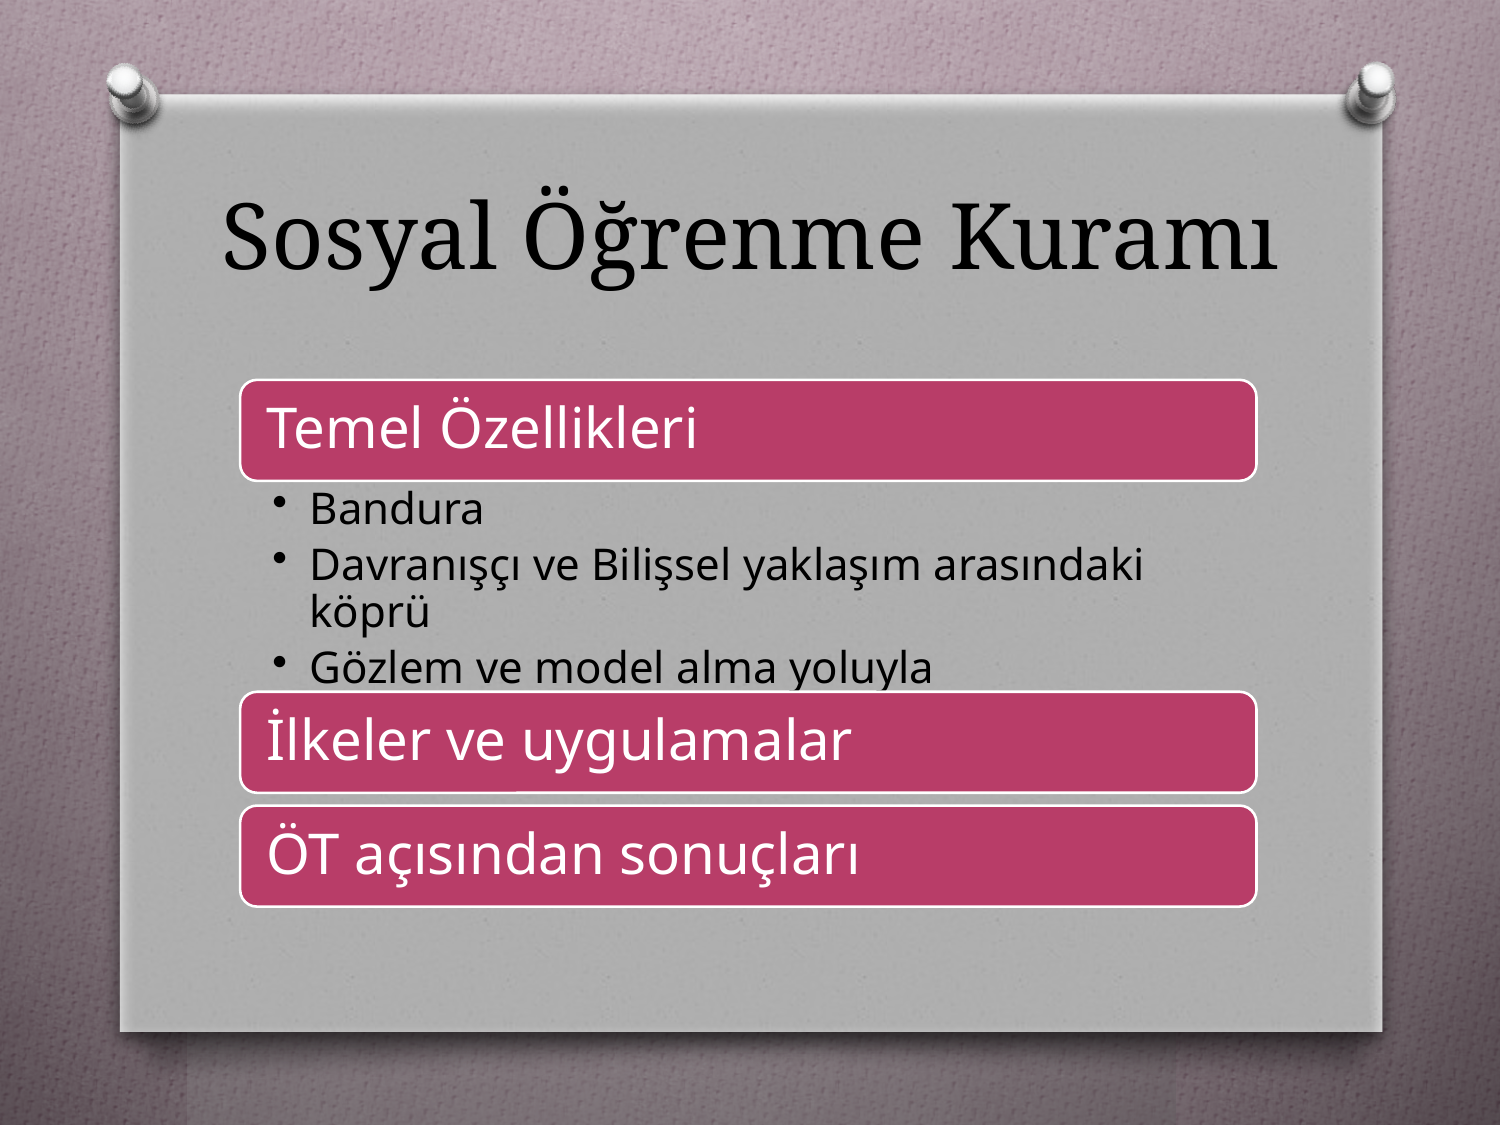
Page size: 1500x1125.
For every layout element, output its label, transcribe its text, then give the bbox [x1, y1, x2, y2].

picture [1317, 35, 1439, 156]
picture [75, 29, 198, 153]
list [239, 347, 1257, 939]
title Sosyal Öğrenme Kuramı [179, 134, 1323, 332]
